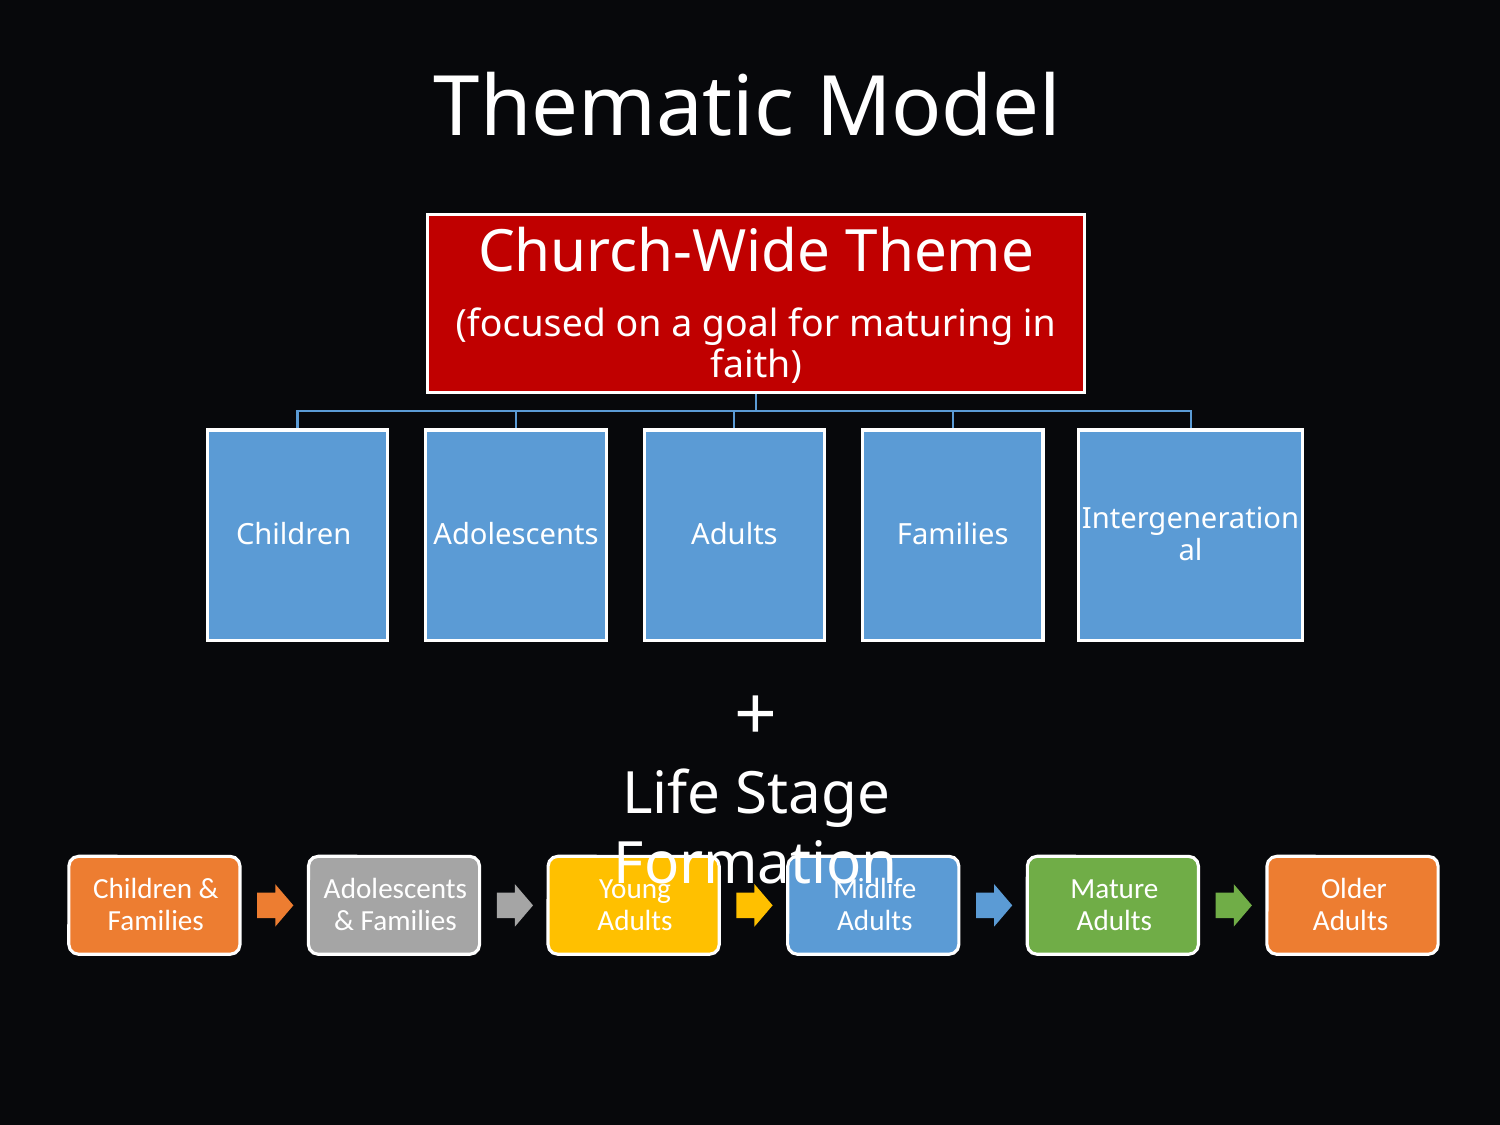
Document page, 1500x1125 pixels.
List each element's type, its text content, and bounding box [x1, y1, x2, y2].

text_box + Life Stage Formation [458, 657, 1053, 856]
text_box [79, 214, 1433, 641]
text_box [68, 856, 1439, 955]
title Thematic Model [100, 0, 1395, 214]
